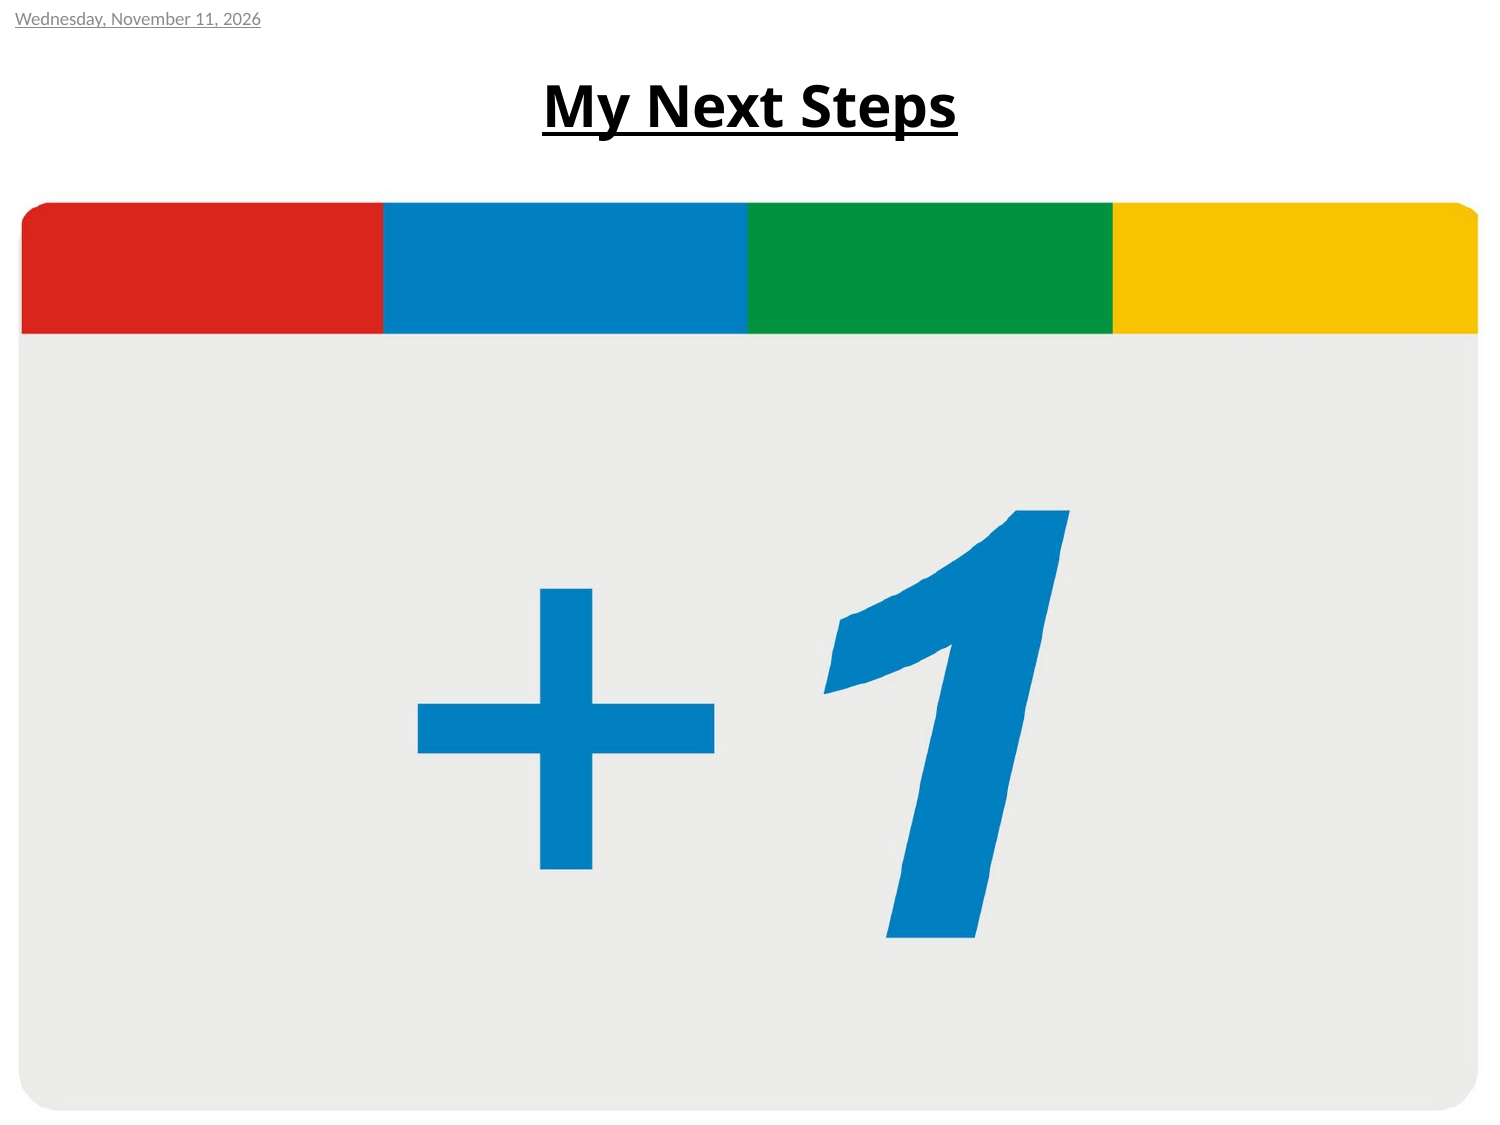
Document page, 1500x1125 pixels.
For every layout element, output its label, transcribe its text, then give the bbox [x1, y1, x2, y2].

picture [0, 190, 1500, 1125]
title My Next Steps [0, 0, 1500, 190]
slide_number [0, 0, 360, 37]
